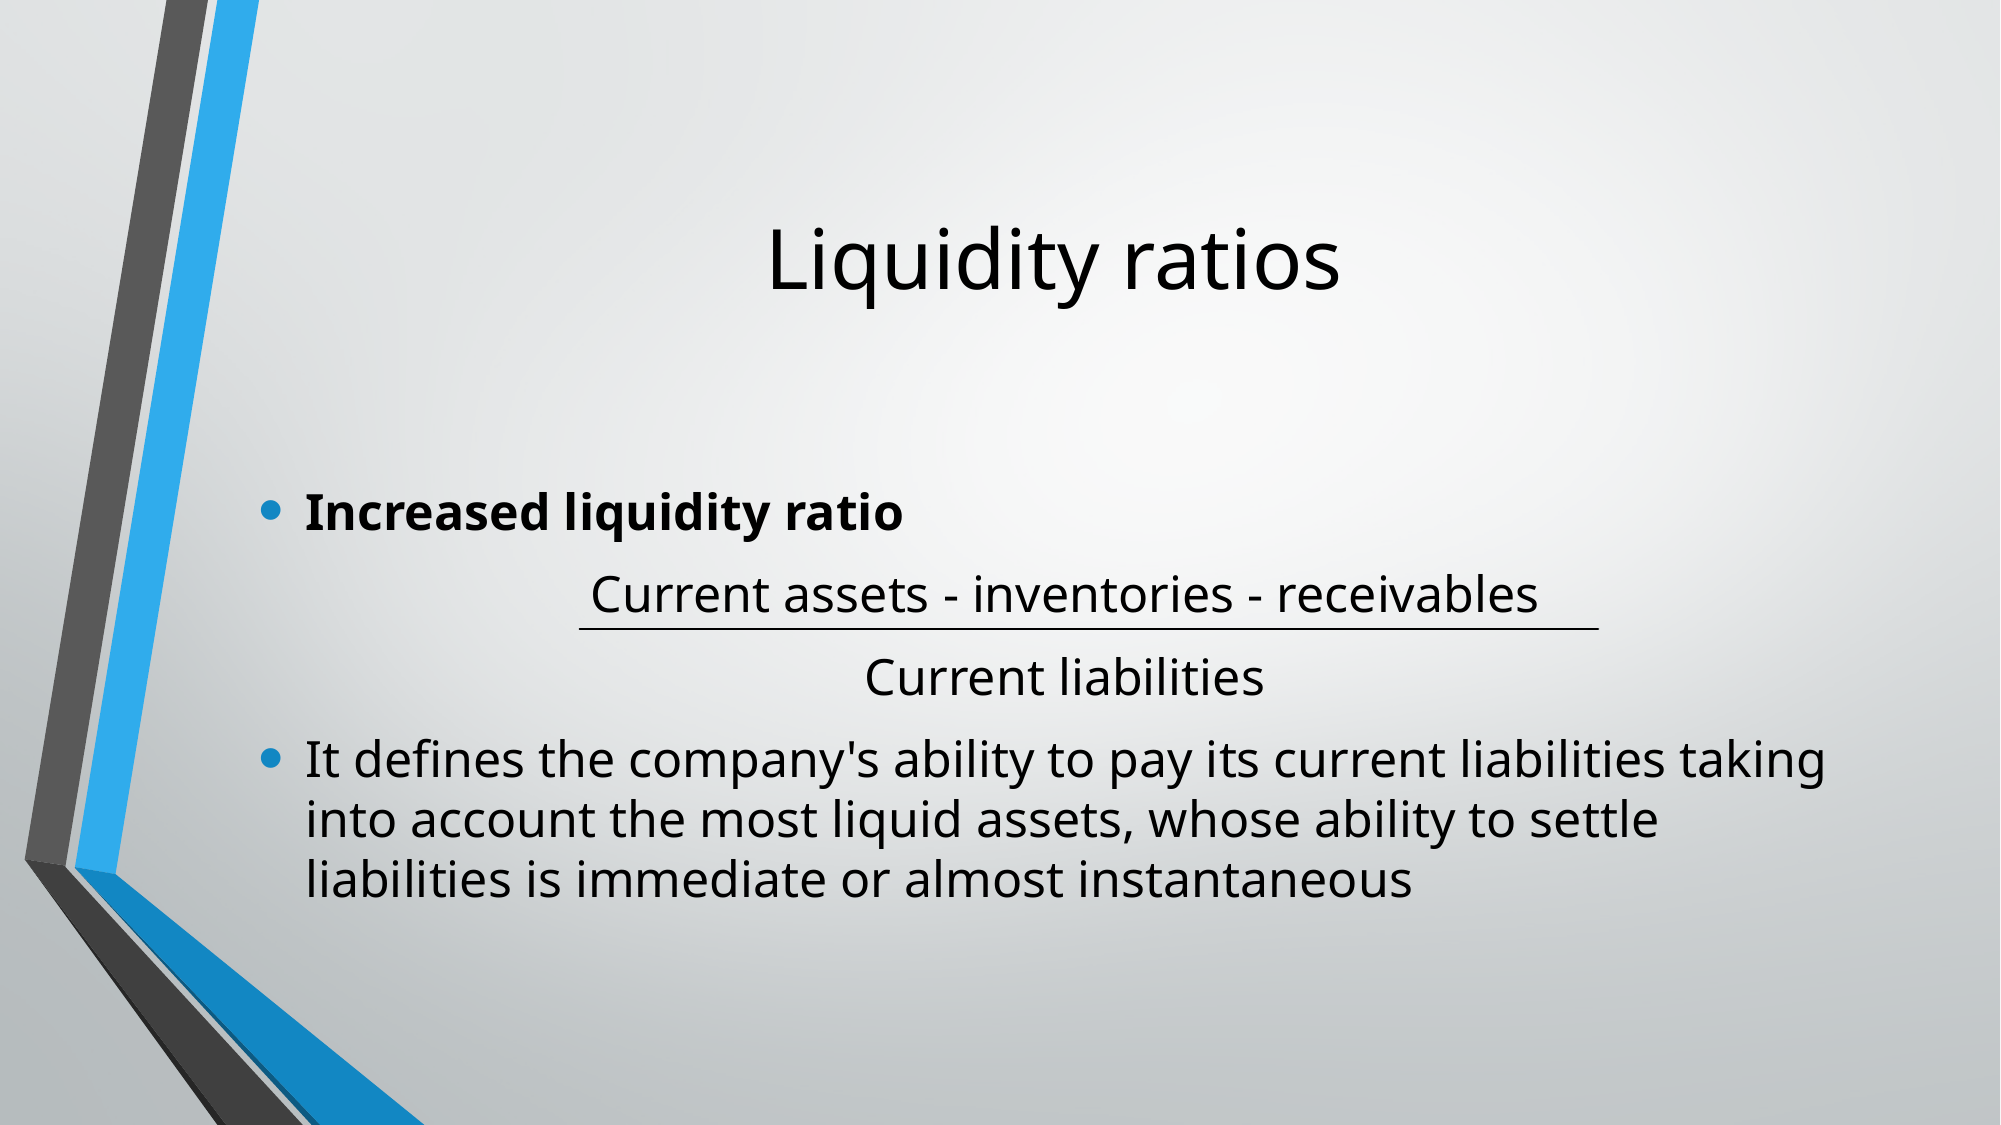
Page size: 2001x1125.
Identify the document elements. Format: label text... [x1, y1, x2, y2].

list Increased liquidity ratio Current assets - inventories - receivables Current liabilities It defines the company's ability to pay its current liabilities taking into account the most liquid assets, whose ability to settle liabilities is immediate or almost instantaneous [243, 437, 1887, 950]
title Liquidity ratios [243, 112, 1887, 400]
